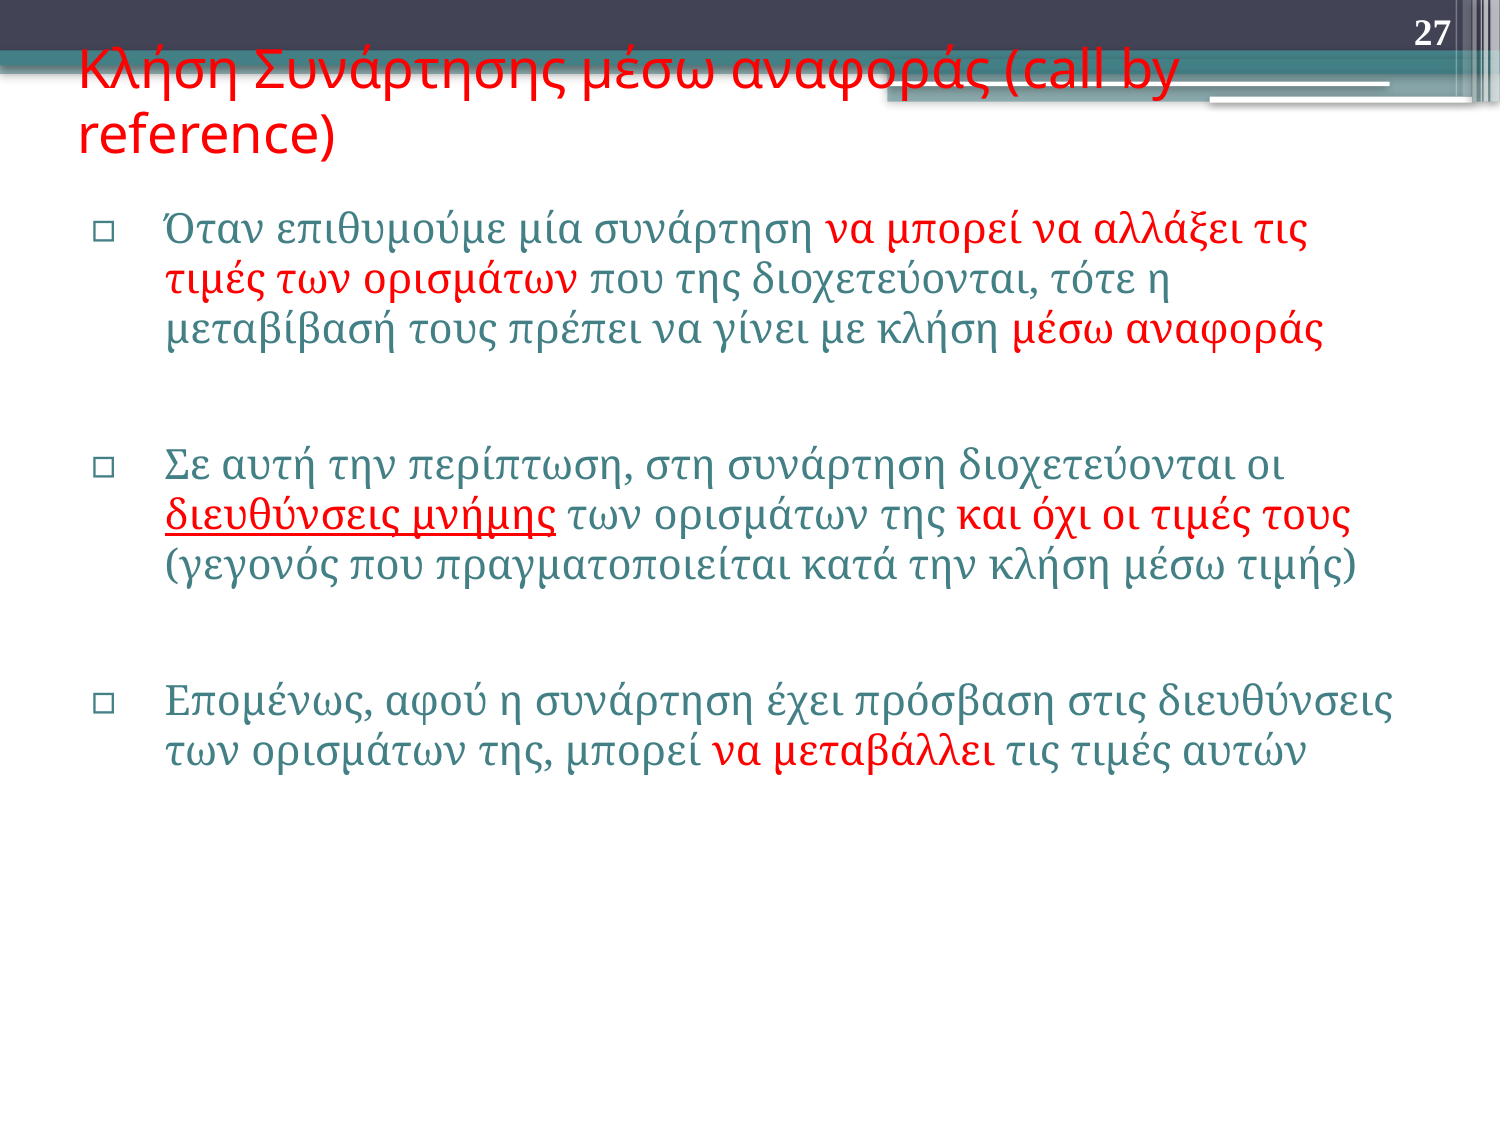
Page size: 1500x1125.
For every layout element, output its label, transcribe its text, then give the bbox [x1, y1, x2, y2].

slide_number 27 [1341, 0, 1466, 61]
list Όταν επιθυμούμε μία συνάρτηση να μπορεί να αλλάξει τις τιμές των ορισμάτων που της διοχετεύονται, τότε η μεταβίβασή τους πρέπει να γίνει με κλήση μέσω αναφοράς Σε αυτή την περίπτωση, στη συνάρτηση διοχετεύονται οι διευθύνσεις μνήμης των ορισμάτων της και όχι οι τιμές τους (γεγονός που πραγματοποιείται κατά την κλήση μέσω τιμής) Επομένως, αφού η συνάρτηση έχει πρόσβαση στις διευθύνσεις των ορισμάτων της, μπορεί να μεταβάλλει τις τιμές αυτών [0, 194, 1427, 1125]
title Κλήση Συνάρτησης μέσω αναφοράς (call by reference) [62, 5, 1457, 193]
